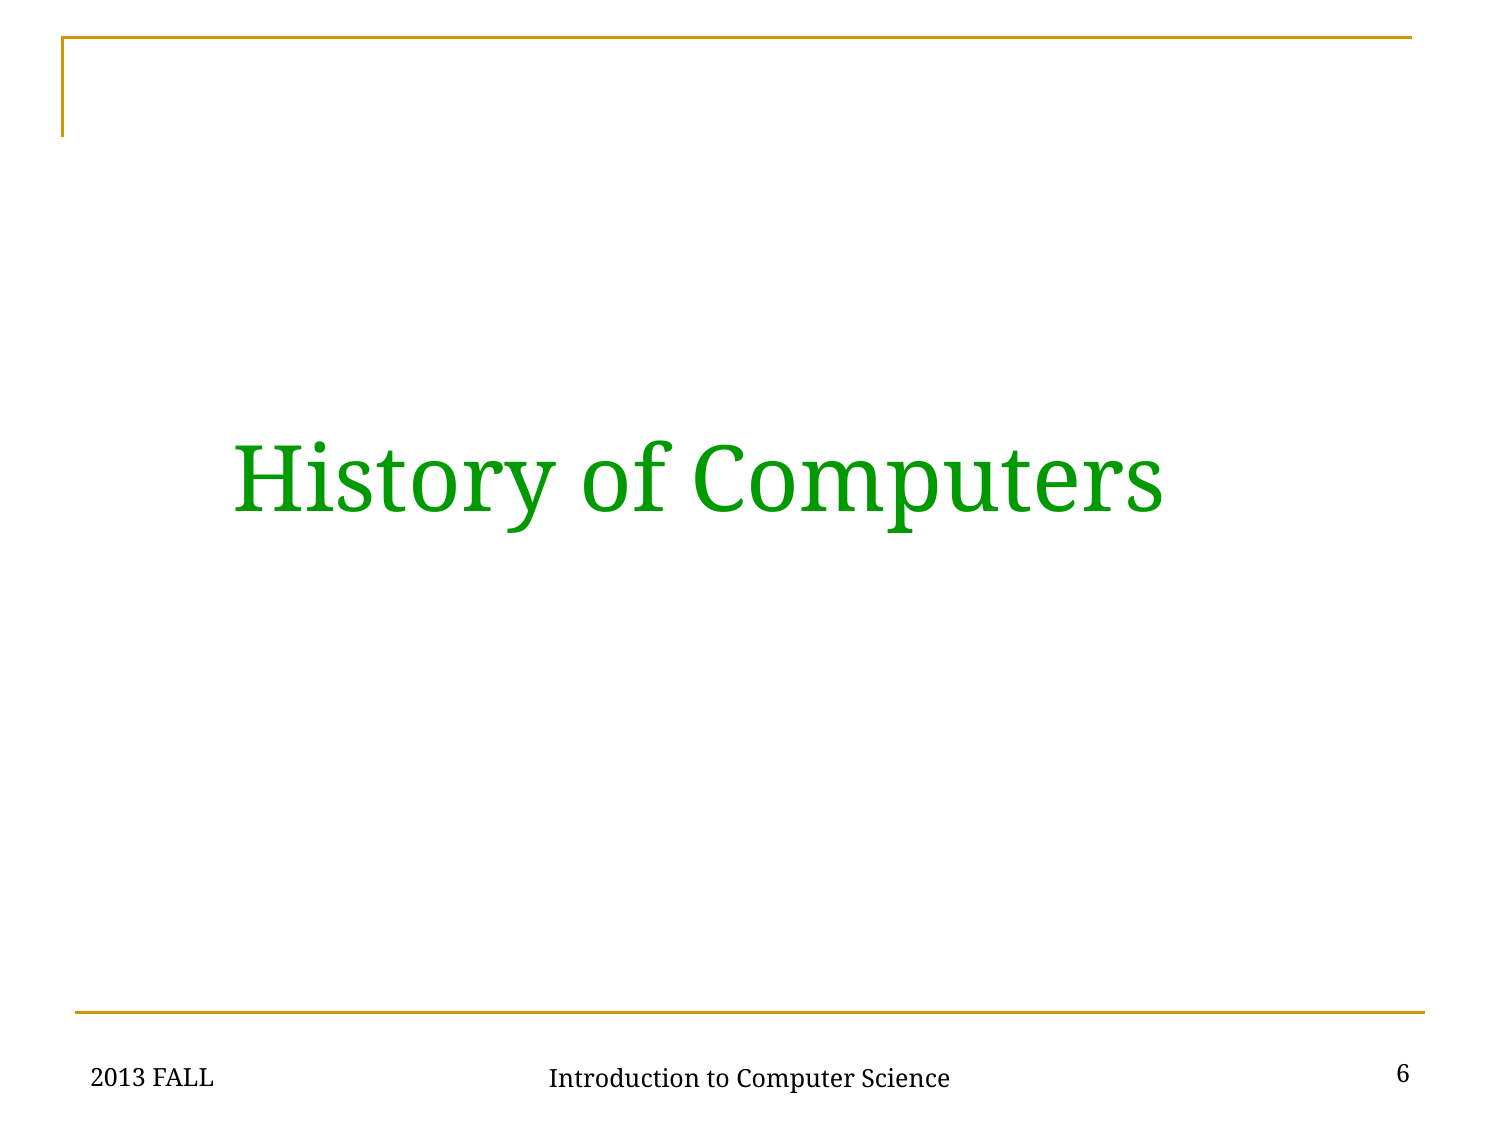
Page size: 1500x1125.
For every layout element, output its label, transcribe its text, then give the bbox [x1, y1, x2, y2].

text_box 6 [1074, 1024, 1425, 1100]
text_box 2013 FALL [75, 1024, 425, 1100]
text_box Introduction to Computer Science [512, 1024, 988, 1100]
text_box History of Computers [125, 412, 1275, 538]
